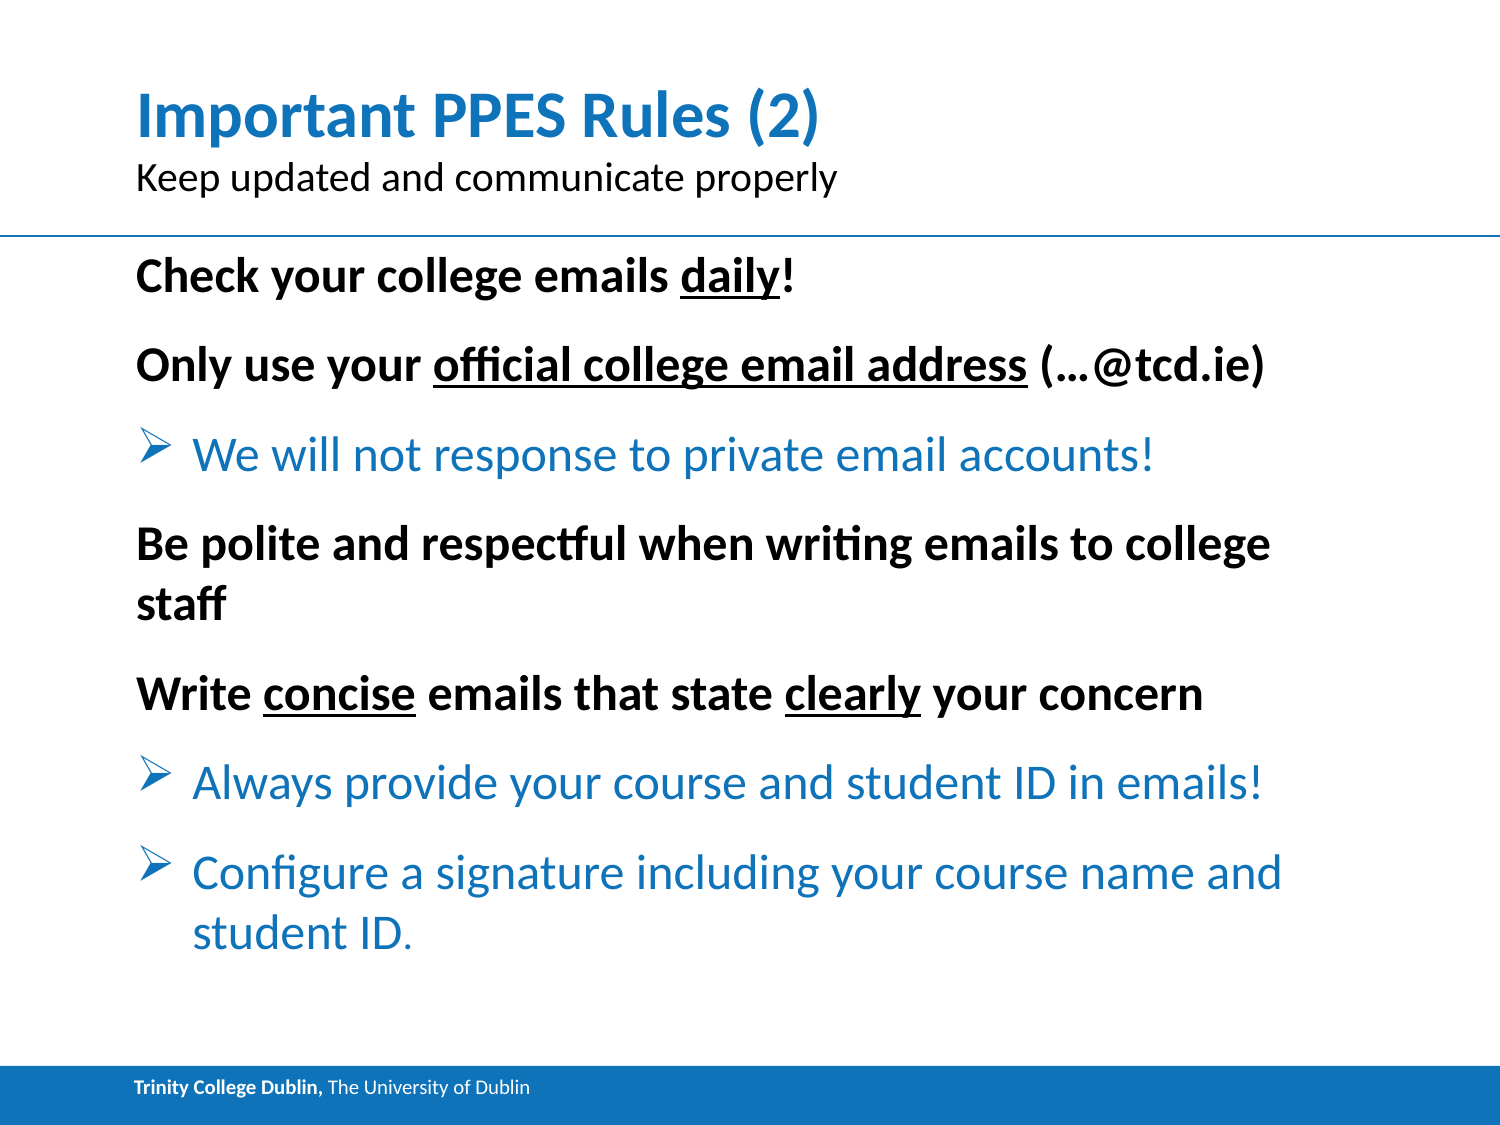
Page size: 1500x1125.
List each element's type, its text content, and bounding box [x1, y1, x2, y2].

title Important PPES Rules (2) [135, 59, 1367, 149]
list Keep updated and communicate properly [135, 149, 1367, 196]
list Check your college emails daily! Only use your official college email address (…@tcd.ie) We will not response to private email accounts! Be polite and respectful when writing emails to college staff Write concise emails that state clearly your concern Always provide your course and student ID in emails! Configure a signature including your course name and student ID. [135, 242, 1367, 972]
